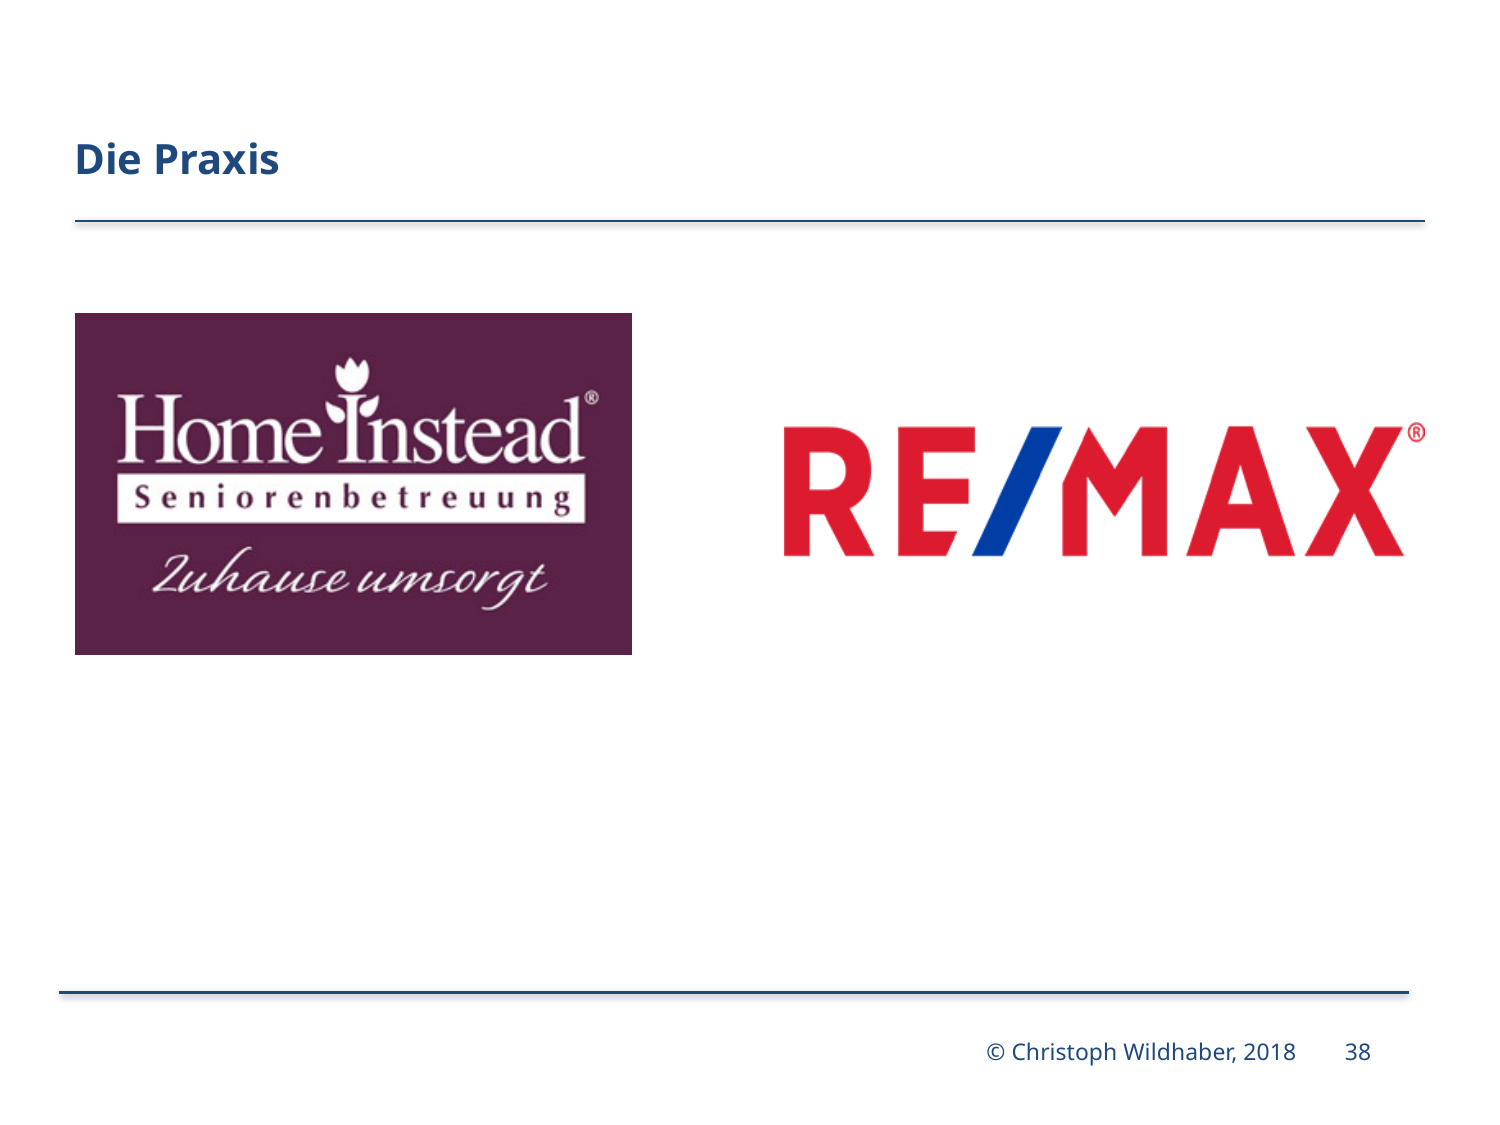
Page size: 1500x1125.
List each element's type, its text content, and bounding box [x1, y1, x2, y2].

picture [784, 124, 1426, 856]
picture [75, 312, 632, 656]
title Die Praxis [59, 125, 782, 221]
